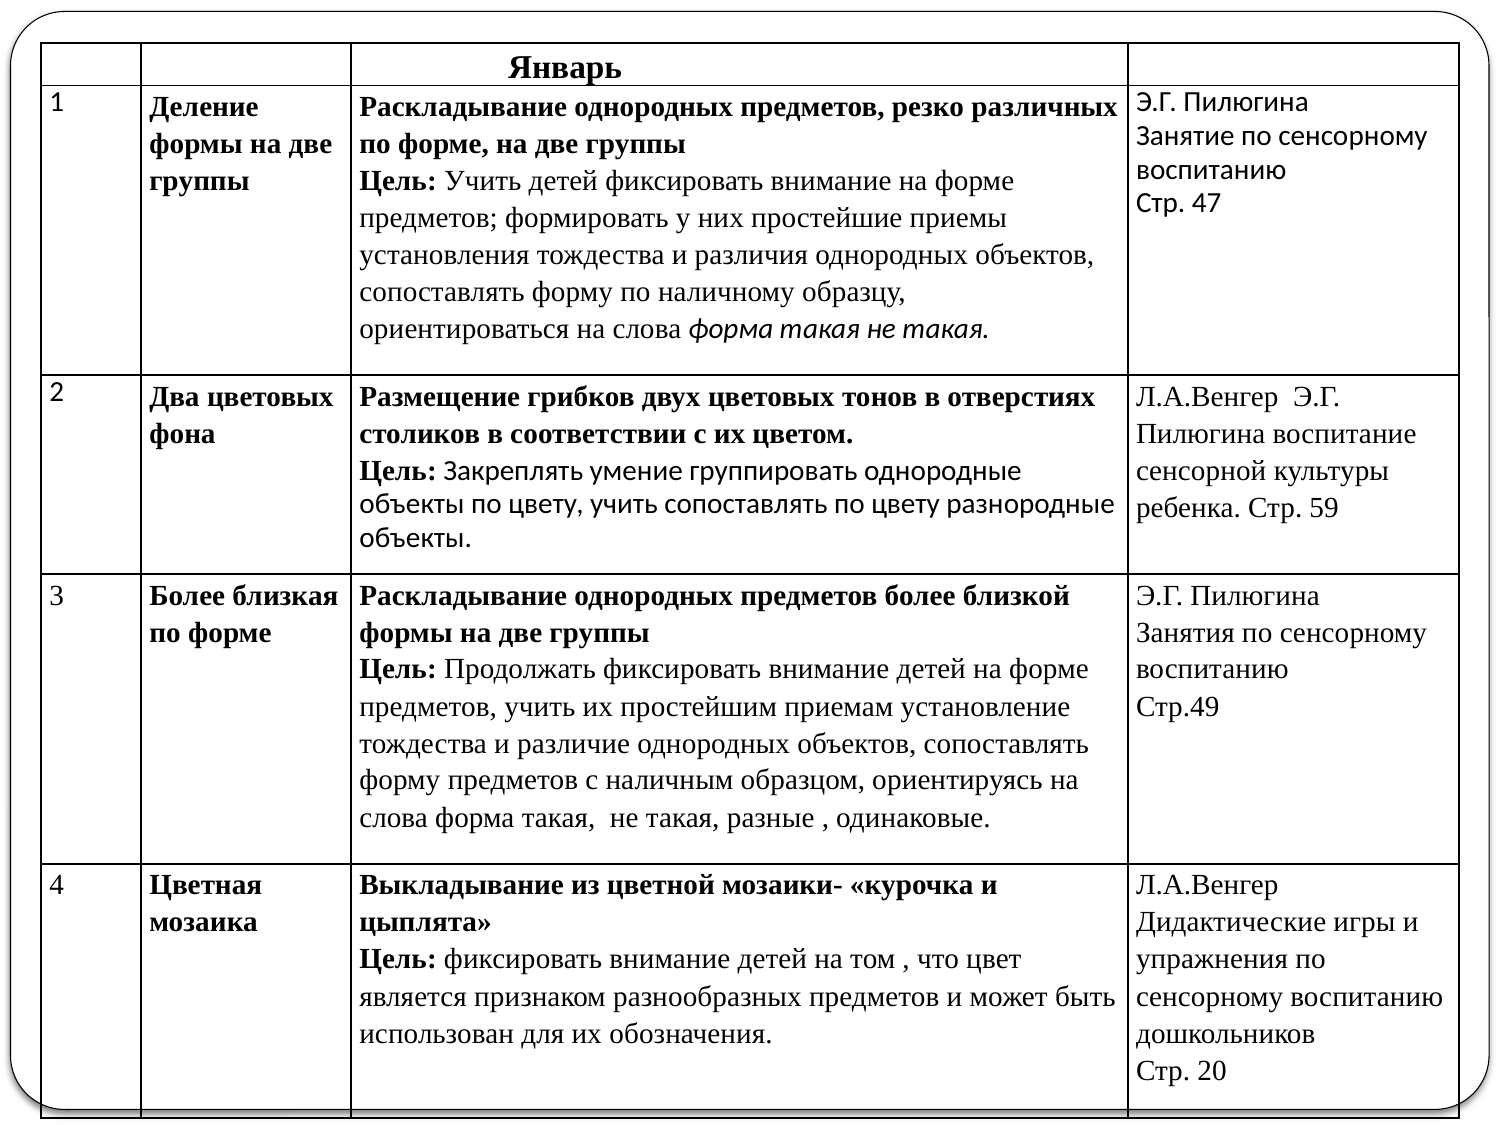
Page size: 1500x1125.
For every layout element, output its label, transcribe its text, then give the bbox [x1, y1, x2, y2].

table_cell Раскладывание однородных предметов, резко различных по форме, на две группы Цель: Учить детей фиксировать внимание на форме предметов; формировать у них простейшие приемы установления тождества и различия однородных объектов, сопоставлять форму по наличному образцу, ориентироваться на слова форма такая не такая. [352, 86, 1127, 374]
table_cell Деление формы на две группы [142, 86, 350, 374]
table_cell Раскладывание однородных предметов более близкой формы на две группы Цель: Продолжать фиксировать внимание детей на форме предметов, учить их простейшим приемам установление тождества и различие однородных объектов, сопоставлять форму предметов с наличным образцом, ориентируясь на слова форма такая, не такая, разные , одинаковые. [352, 575, 1127, 863]
table_cell Л.А.Венгер Э.Г. Пилюгина воспитание сенсорной культуры ребенка. Стр. 59 [1129, 376, 1458, 573]
table_cell Выкладывание из цветной мозаики- «курочка и цыплята» Цель: фиксировать внимание детей на том , что цвет является признаком разнообразных предметов и может быть использован для их обозначения. [352, 865, 1127, 1117]
table_cell Э.Г. Пилюгина Занятие по сенсорному воспитанию Стр. 47 [1129, 86, 1458, 374]
table_cell Л.А.Венгер Дидактические игры и упражнения по сенсорному воспитанию дошкольников Стр. 20 [1129, 865, 1458, 1117]
table_header [1129, 44, 1458, 85]
table_cell Размещение грибков двух цветовых тонов в отверстиях столиков в соответствии с их цветом. Цель: Закреплять умение группировать однородные объекты по цвету, учить сопоставлять по цвету разнородные объекты. [352, 376, 1127, 573]
table_cell Два цветовых фона [142, 376, 350, 573]
table_cell 1 [42, 86, 140, 374]
table_header [42, 44, 140, 85]
table_cell 2 [42, 376, 140, 573]
table_cell Цветная мозаика [142, 865, 350, 1117]
table_cell 4 [42, 865, 140, 1117]
table_header Январь [352, 44, 1127, 85]
table_cell Э.Г. Пилюгина Занятия по сенсорному воспитанию Стр.49 [1129, 575, 1458, 863]
table_cell Более близкая по форме [142, 575, 350, 863]
table_cell 3 [42, 575, 140, 863]
table_header [142, 44, 350, 85]
